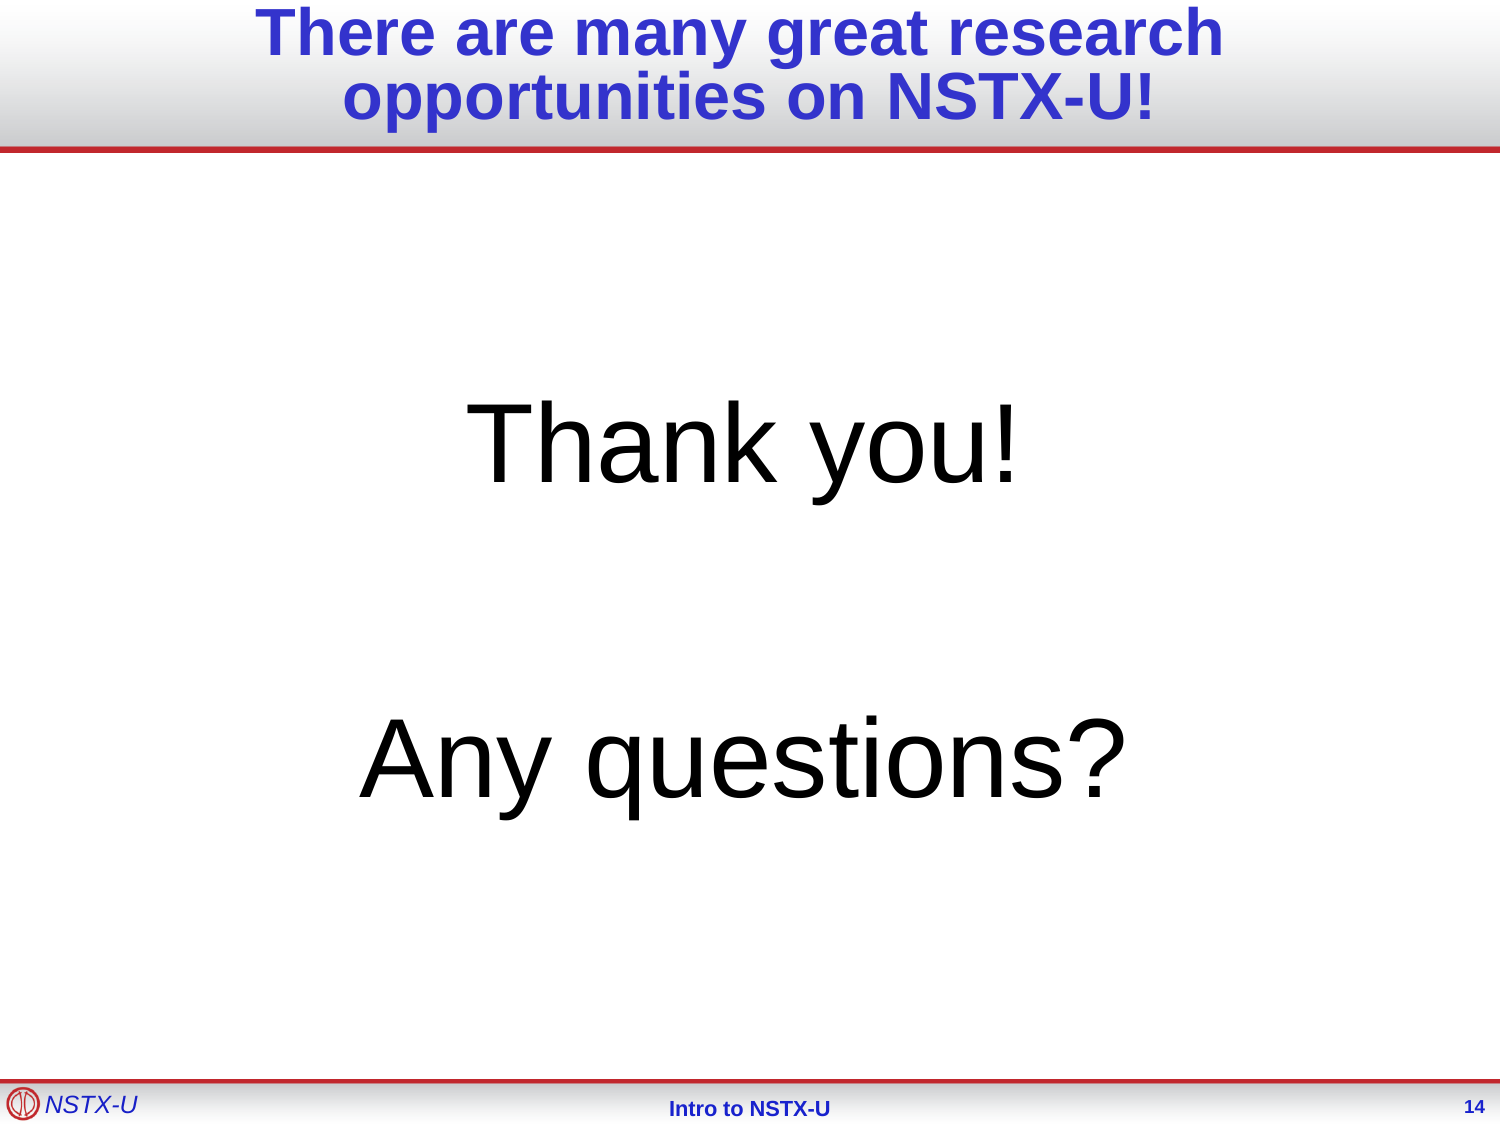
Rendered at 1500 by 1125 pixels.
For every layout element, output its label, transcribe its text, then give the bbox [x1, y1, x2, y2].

picture [0, 1079, 1500, 1125]
title There are many great research opportunities on NSTX-U! [0, 0, 1500, 138]
list Thank you! Any questions? [24, 362, 1463, 826]
